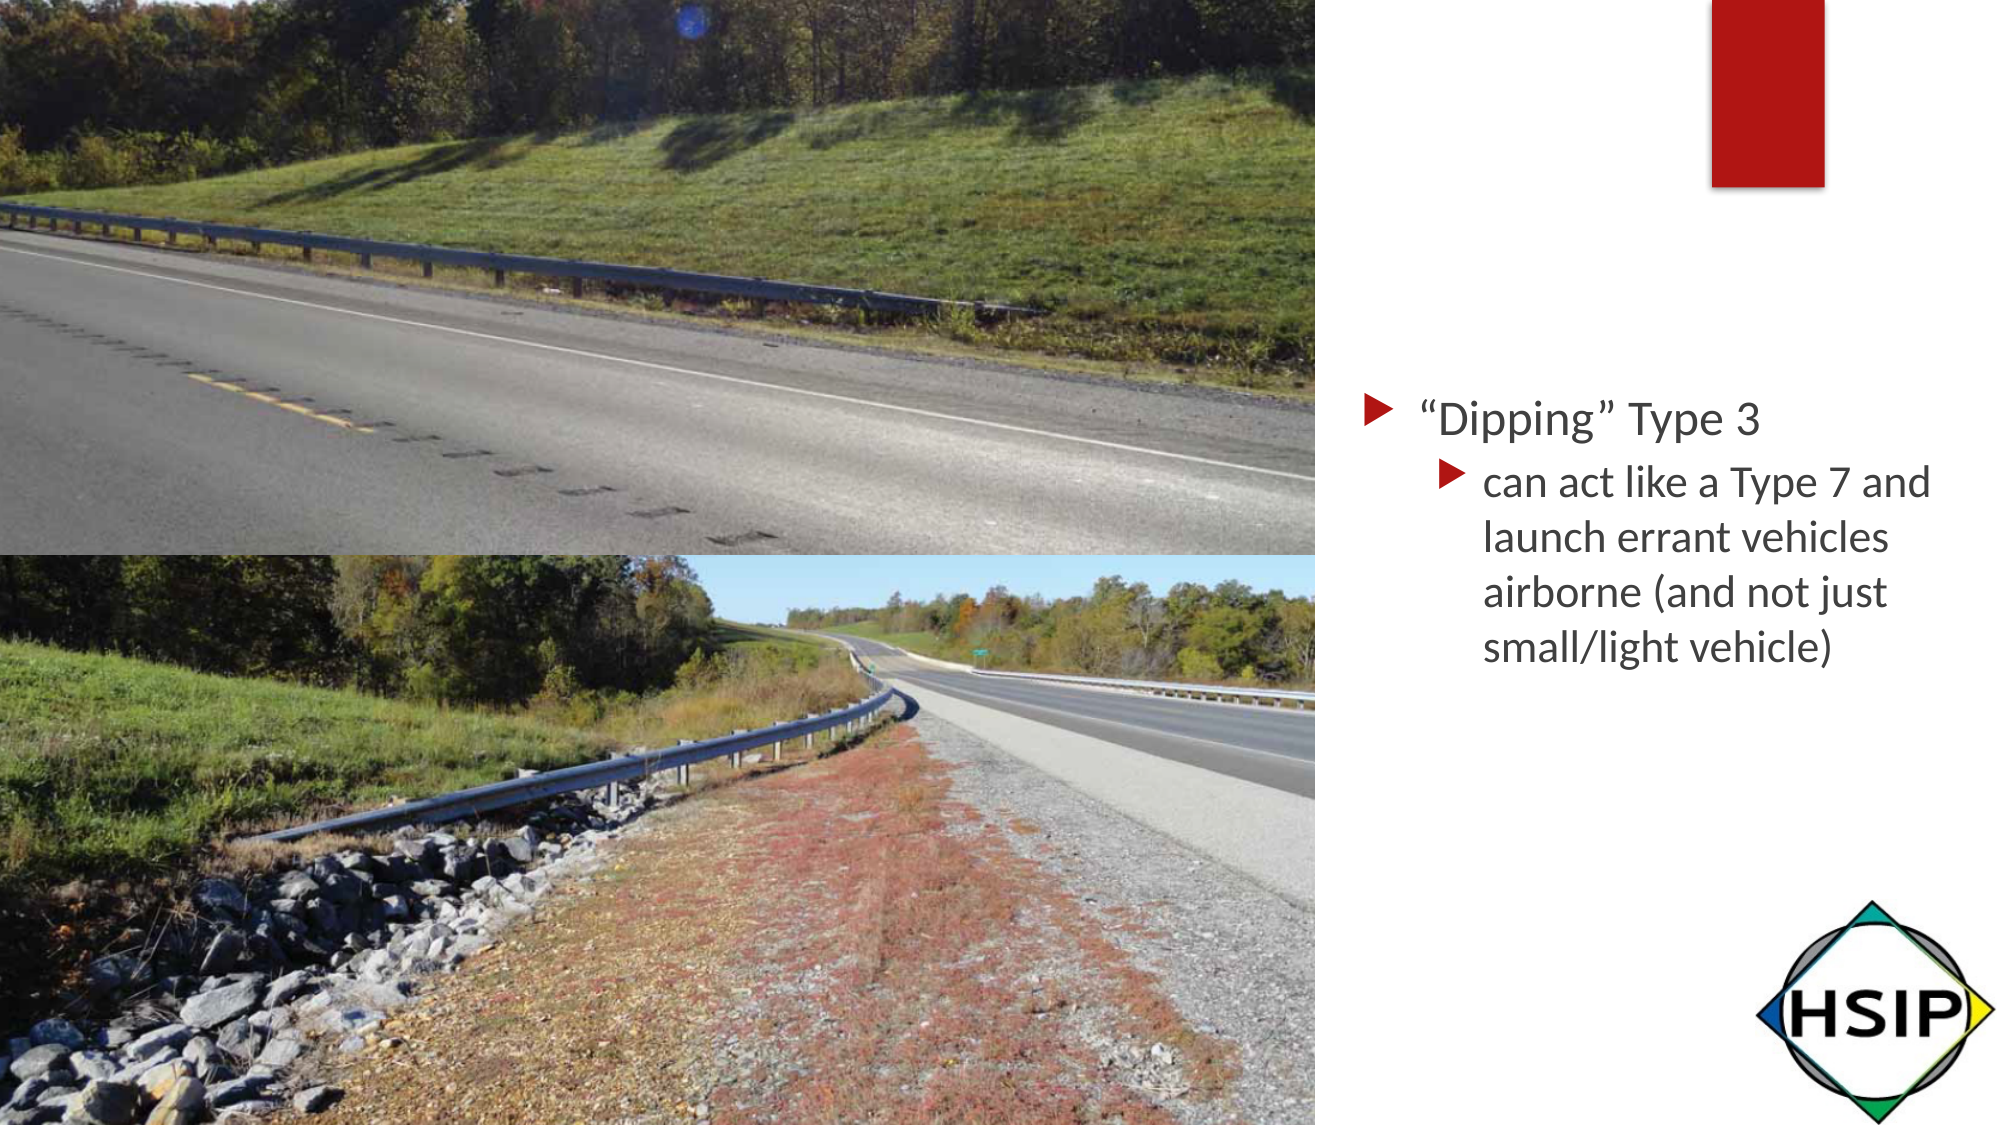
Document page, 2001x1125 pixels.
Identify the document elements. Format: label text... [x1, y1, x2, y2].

picture [1755, 899, 1997, 1125]
text_box “Dipping” Type 3 can act like a Type 7 and launch errant vehicles airborne (and not just small/light vehicle) [1346, 377, 1950, 889]
picture [0, 0, 1315, 1125]
